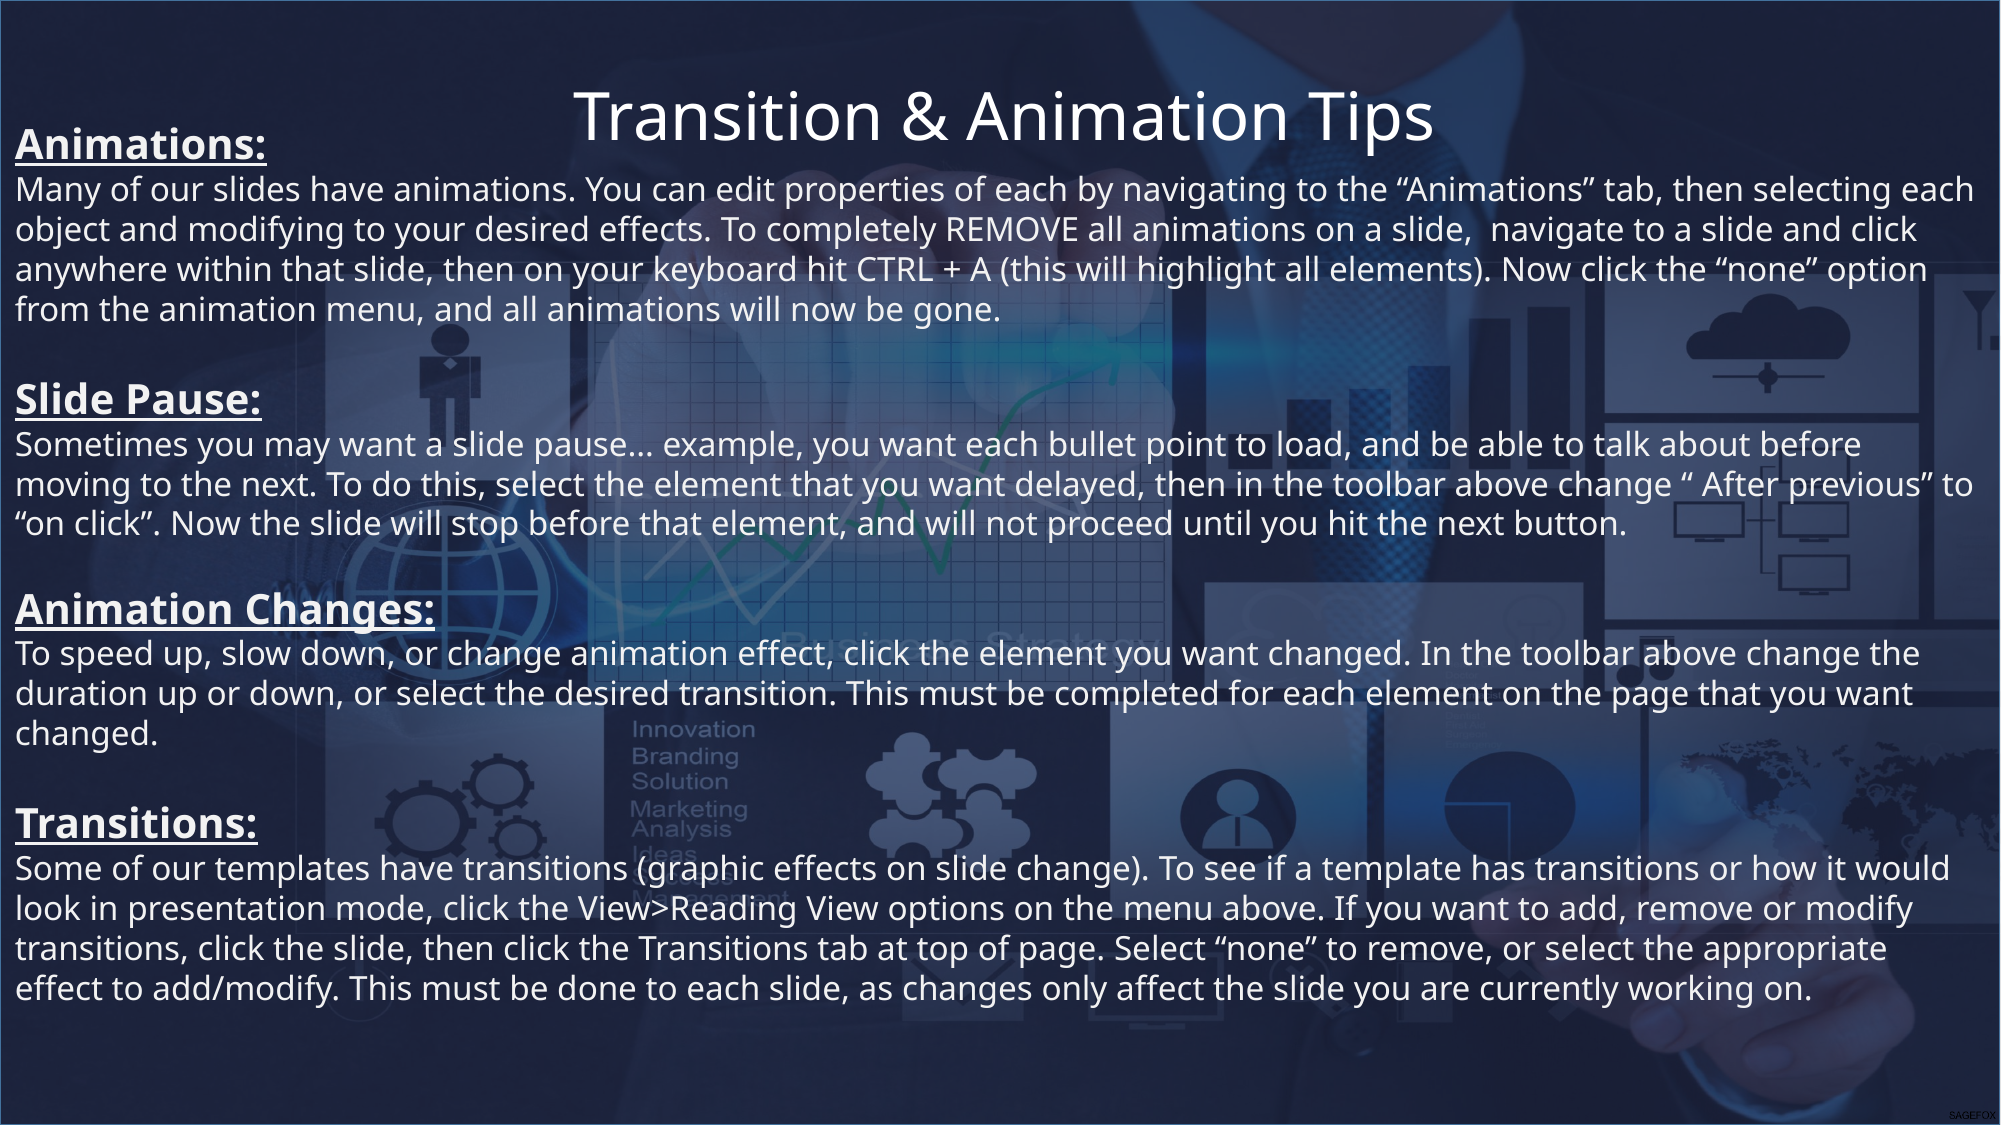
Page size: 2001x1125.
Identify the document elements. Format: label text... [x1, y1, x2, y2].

text_box Animations: Many of our slides have animations. You can edit properties of each by navigating to the “Animations” tab, then selecting each object and modifying to your desired effects. To completely REMOVE all animations on a slide, navigate to a slide and click anywhere within that slide, then on your keyboard hit CTRL + A (this will highlight all elements). Now click the “none” option from the animation menu, and all animations will now be gone. Slide Pause: Sometimes you may want a slide pause… example, you want each bullet point to load, and be able to talk about before moving to the next. To do this, select the element that you want delayed, then in the toolbar above change “ After previous” to “on click”. Now the slide will stop before that element, and will not proceed until you hit the next button. Animation Changes: To speed up, slow down, or change animation effect, click the element you want changed. In the toolbar above change the duration up or down, or select the desired transition. This must be completed for each element on the page that you want changed. Transitions: Some of our templates have transitions (graphic effects on slide change). To see if a template has transitions or how it would look in presentation mode, click the View>Reading View options on the menu above. If you want to add, remove or modify transitions, click the slide, then click the Transitions tab at top of page. Select “none” to remove, or select the appropriate effect to add/modify. This must be done to each slide, as changes only affect the slide you are currently working on. [0, 0, 2000, 1125]
title Transition & Animation Tips [477, 59, 1532, 177]
